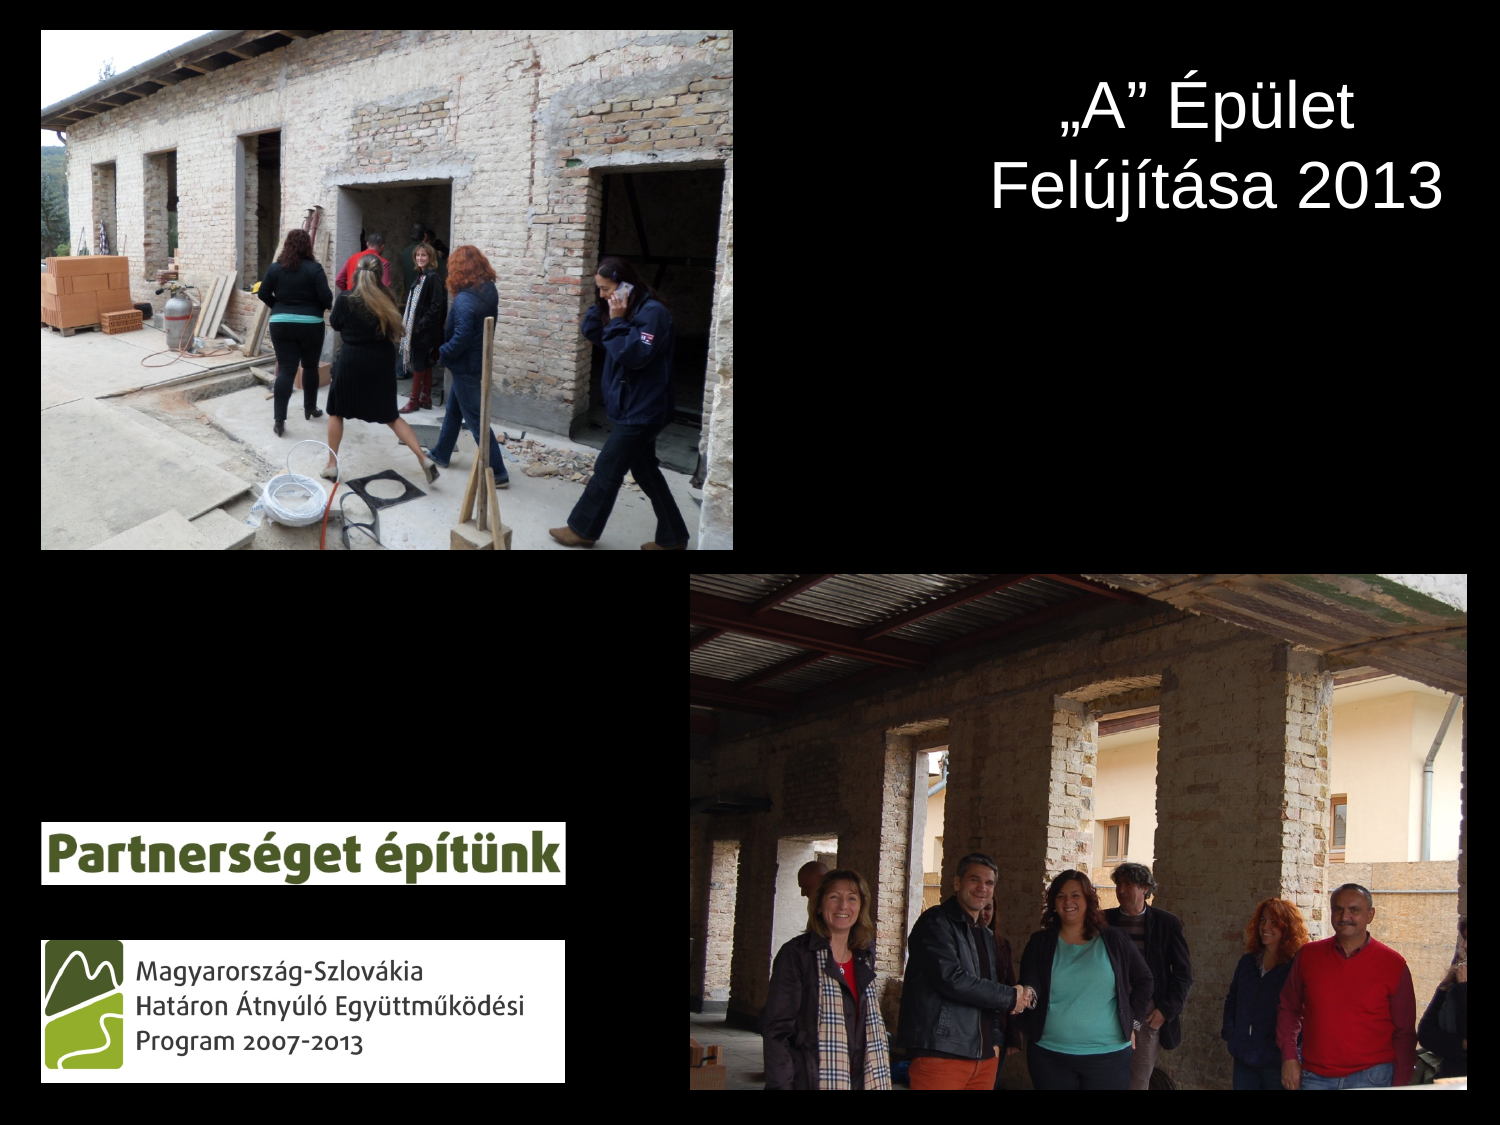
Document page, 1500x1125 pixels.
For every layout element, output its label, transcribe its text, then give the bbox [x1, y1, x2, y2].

picture [40, 30, 733, 550]
picture [40, 822, 566, 885]
text_box „A” Épület Felújítása 2013 [974, 54, 1460, 230]
picture [690, 574, 1467, 1091]
picture [40, 940, 565, 1083]
